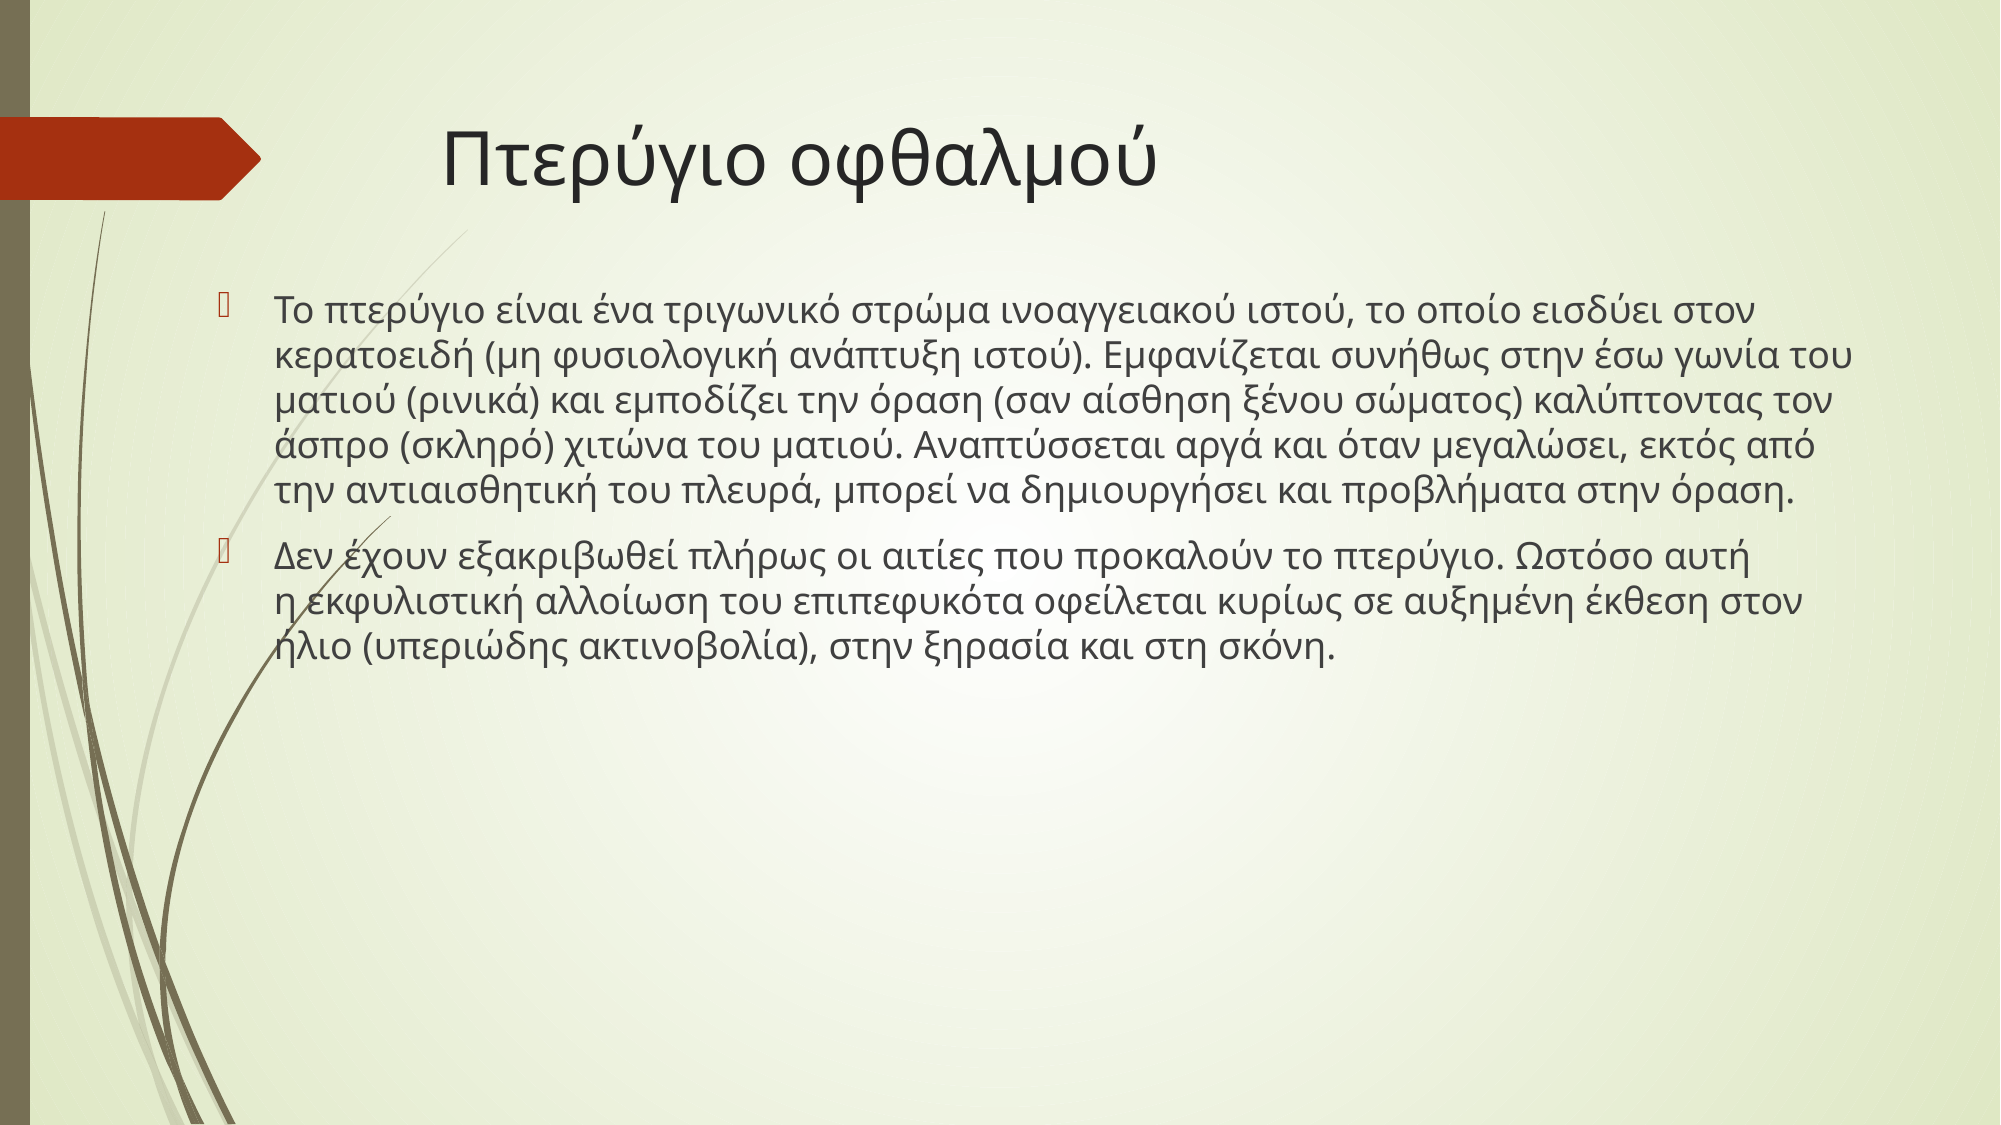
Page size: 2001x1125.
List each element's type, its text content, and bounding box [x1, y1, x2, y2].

list Το πτερύγιο είναι ένα τριγωνικό στρώμα ινοαγγειακού ιστού, το οποίο εισδύει στον κερατοειδή (μη φυσιολογική ανάπτυξη ιστού). Εμφανίζεται συνήθως στην έσω γωνία του ματιού (ρινικά) και εμποδίζει την όραση (σαν αίσθηση ξένου σώματος) καλύπτοντας τον άσπρο (σκληρό) χιτώνα του ματιού. Αναπτύσσεται αργά και όταν μεγαλώσει, εκτός από την αντιαισθητική του πλευρά, μπορεί να δημιουργήσει και προβλήματα στην όραση. Δεν έχουν εξακριβωθεί πλήρως οι αιτίες που προκαλούν το πτερύγιο. Ωστόσο αυτή η εκφυλιστική αλλοίωση του επιπεφυκότα οφείλεται κυρίως σε αυξημένη έκθεση στον ήλιο (υπεριώδης ακτινοβολία), στην ξηρασία και στη σκόνη. [202, 278, 1888, 970]
title Πτερύγιο οφθαλμού [425, 102, 1888, 278]
